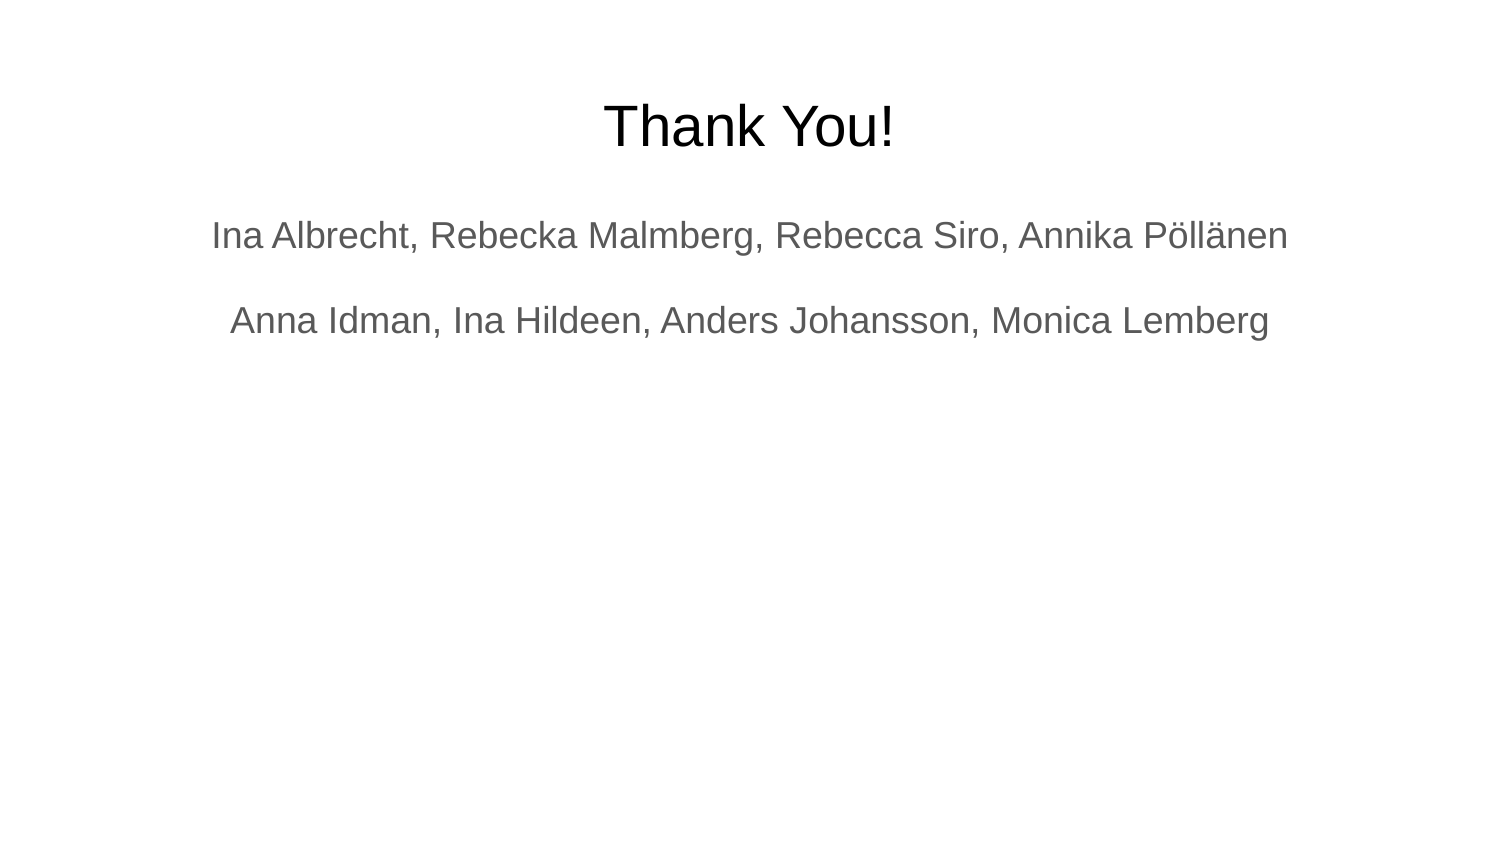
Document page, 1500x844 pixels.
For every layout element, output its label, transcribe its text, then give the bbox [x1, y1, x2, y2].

title Thank You! [51, 72, 1449, 167]
list Ina Albrecht, Rebecka Malmberg, Rebecca Siro, Annika Pöllänen Anna Idman, Ina Hildeen, Anders Johansson, Monica Lemberg [51, 189, 1449, 750]
